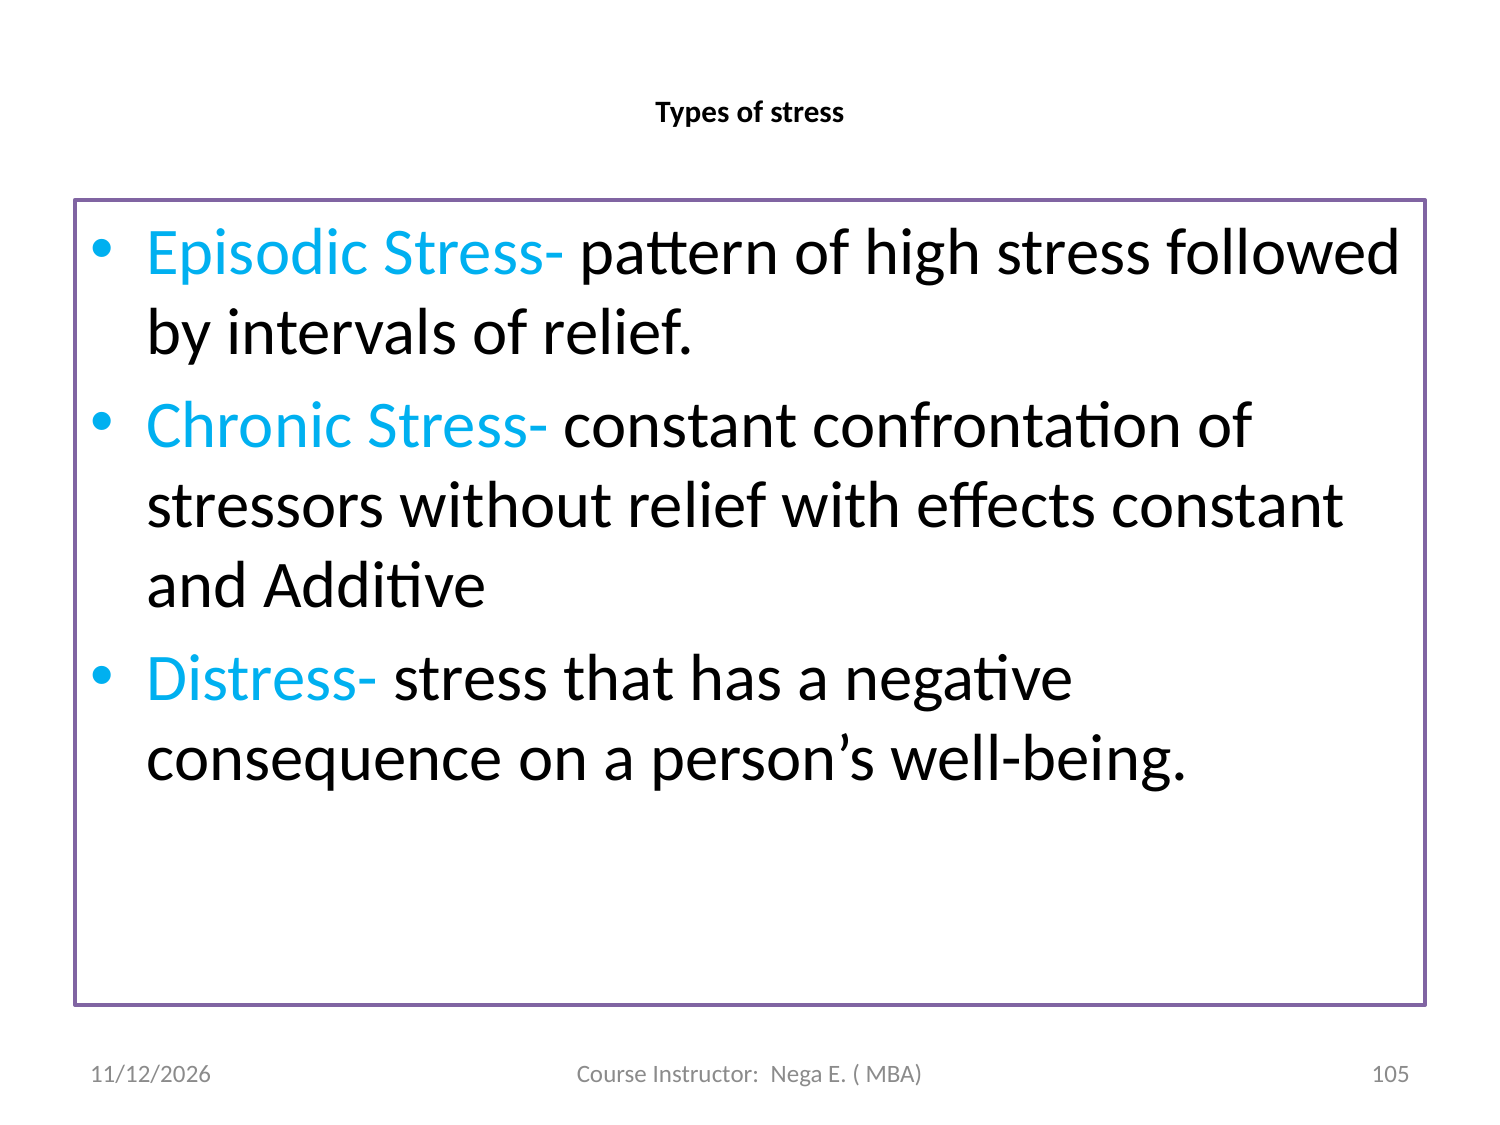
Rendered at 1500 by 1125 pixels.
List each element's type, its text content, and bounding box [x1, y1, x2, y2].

list Episodic Stress- pattern of high stress followed by intervals of relief. Chronic Stress- constant confrontation of stressors without relief with effects constant and Additive Distress- stress that has a negative consequence on a person’s well-being. [73, 198, 1427, 1007]
footer Course Instructor: Nega E. ( MBA) [512, 1042, 988, 1103]
title Types of stress [75, 45, 1425, 175]
slide_number 105 [1074, 1042, 1425, 1103]
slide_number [75, 1042, 425, 1103]
